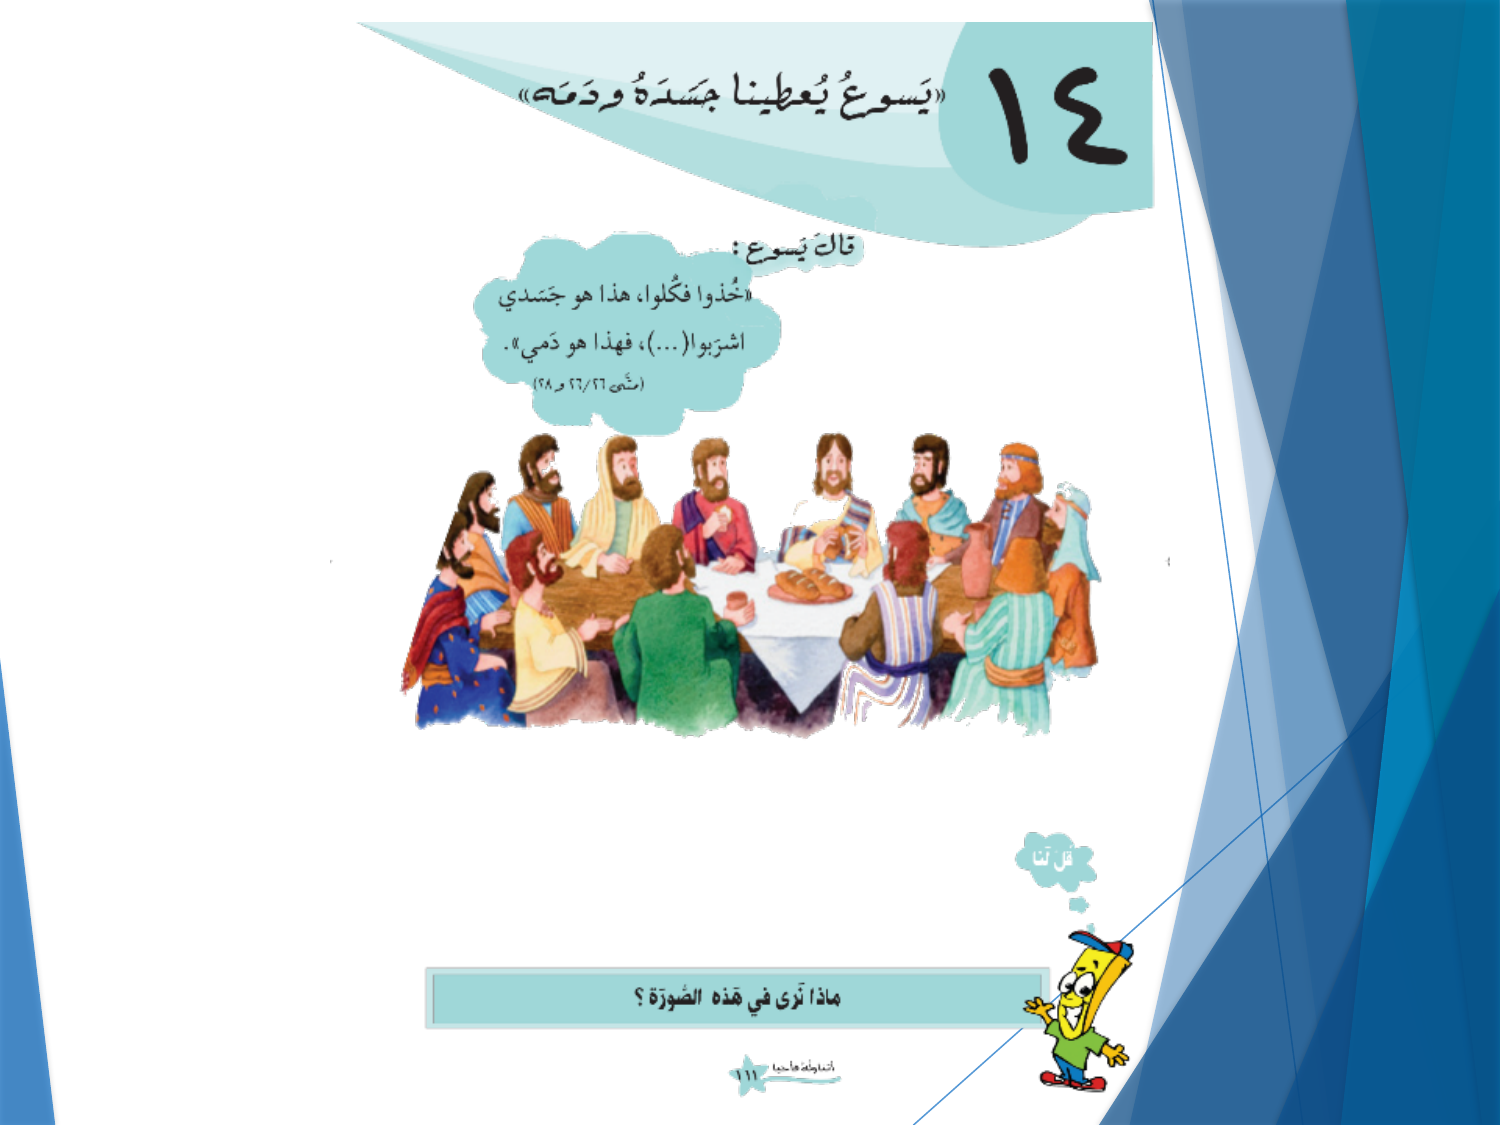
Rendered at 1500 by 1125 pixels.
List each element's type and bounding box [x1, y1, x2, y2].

list [329, 22, 1171, 1103]
